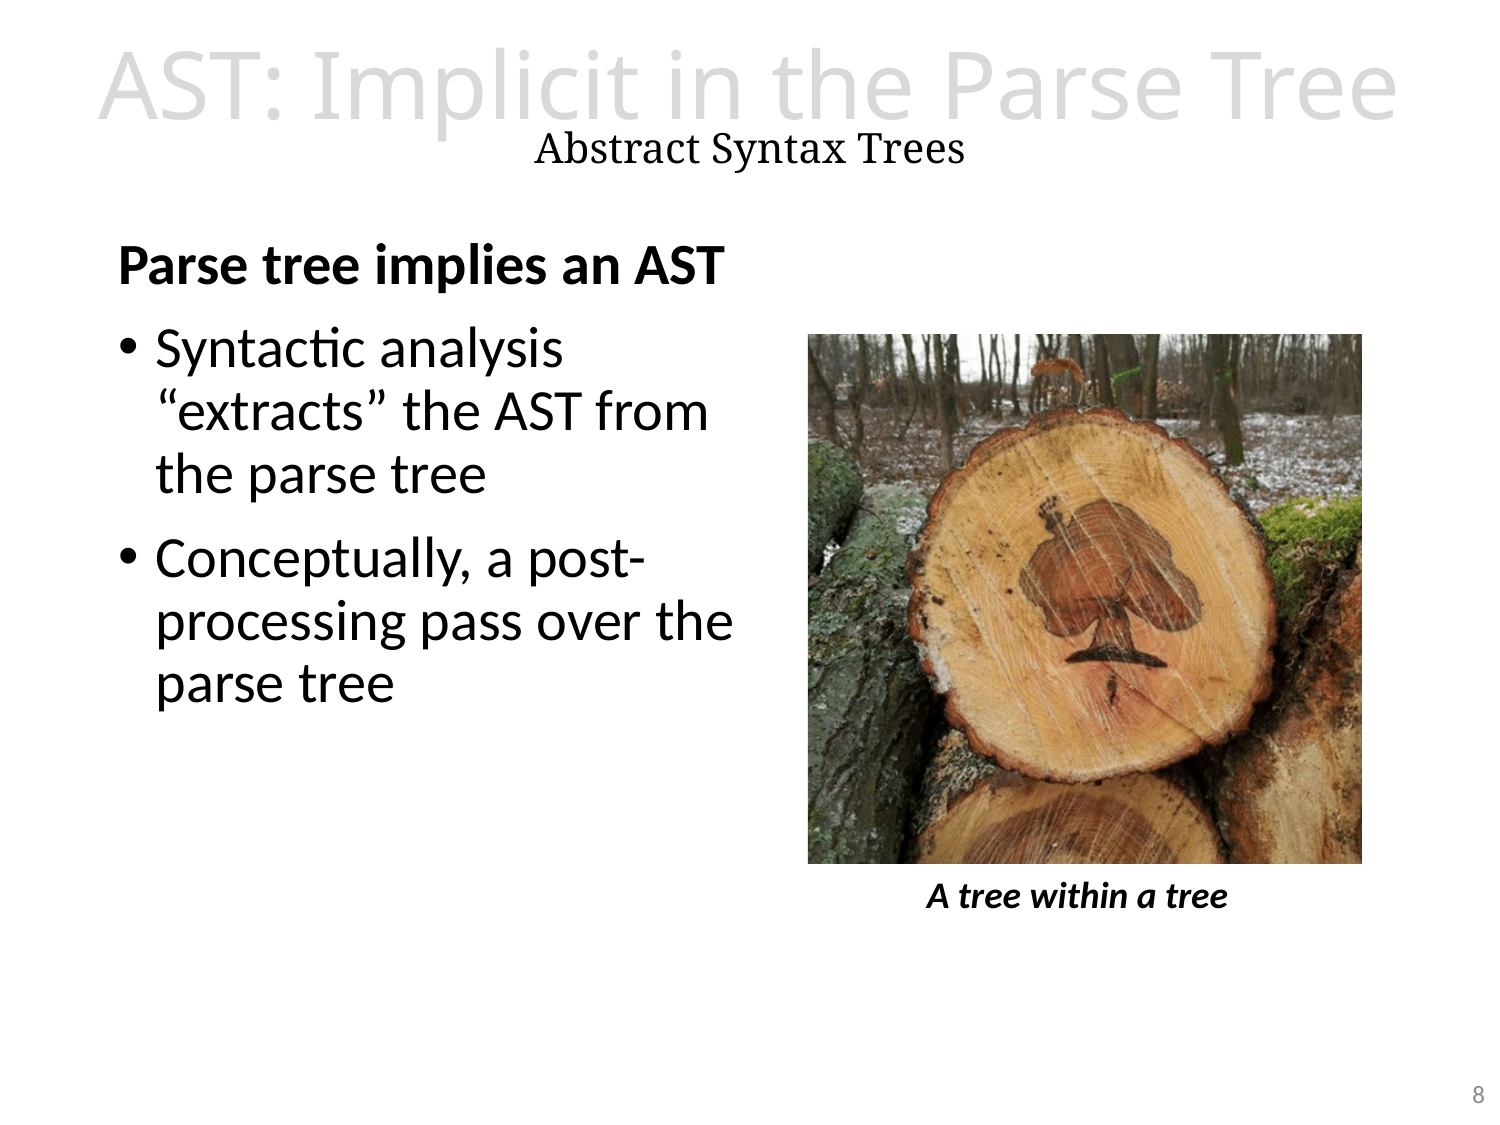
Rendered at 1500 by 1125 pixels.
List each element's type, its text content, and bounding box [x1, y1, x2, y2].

list Parse tree implies an AST Syntactic analysis “extracts” the AST from the parse tree Conceptually, a post-processing pass over the parse tree [103, 226, 789, 1027]
text_box AST: Implicit in the Parse Tree Abstract Syntax Trees [0, 4, 1500, 222]
slide_number 8 [1162, 1063, 1500, 1124]
text_box A tree within a tree [912, 864, 1244, 924]
picture [807, 334, 1362, 864]
